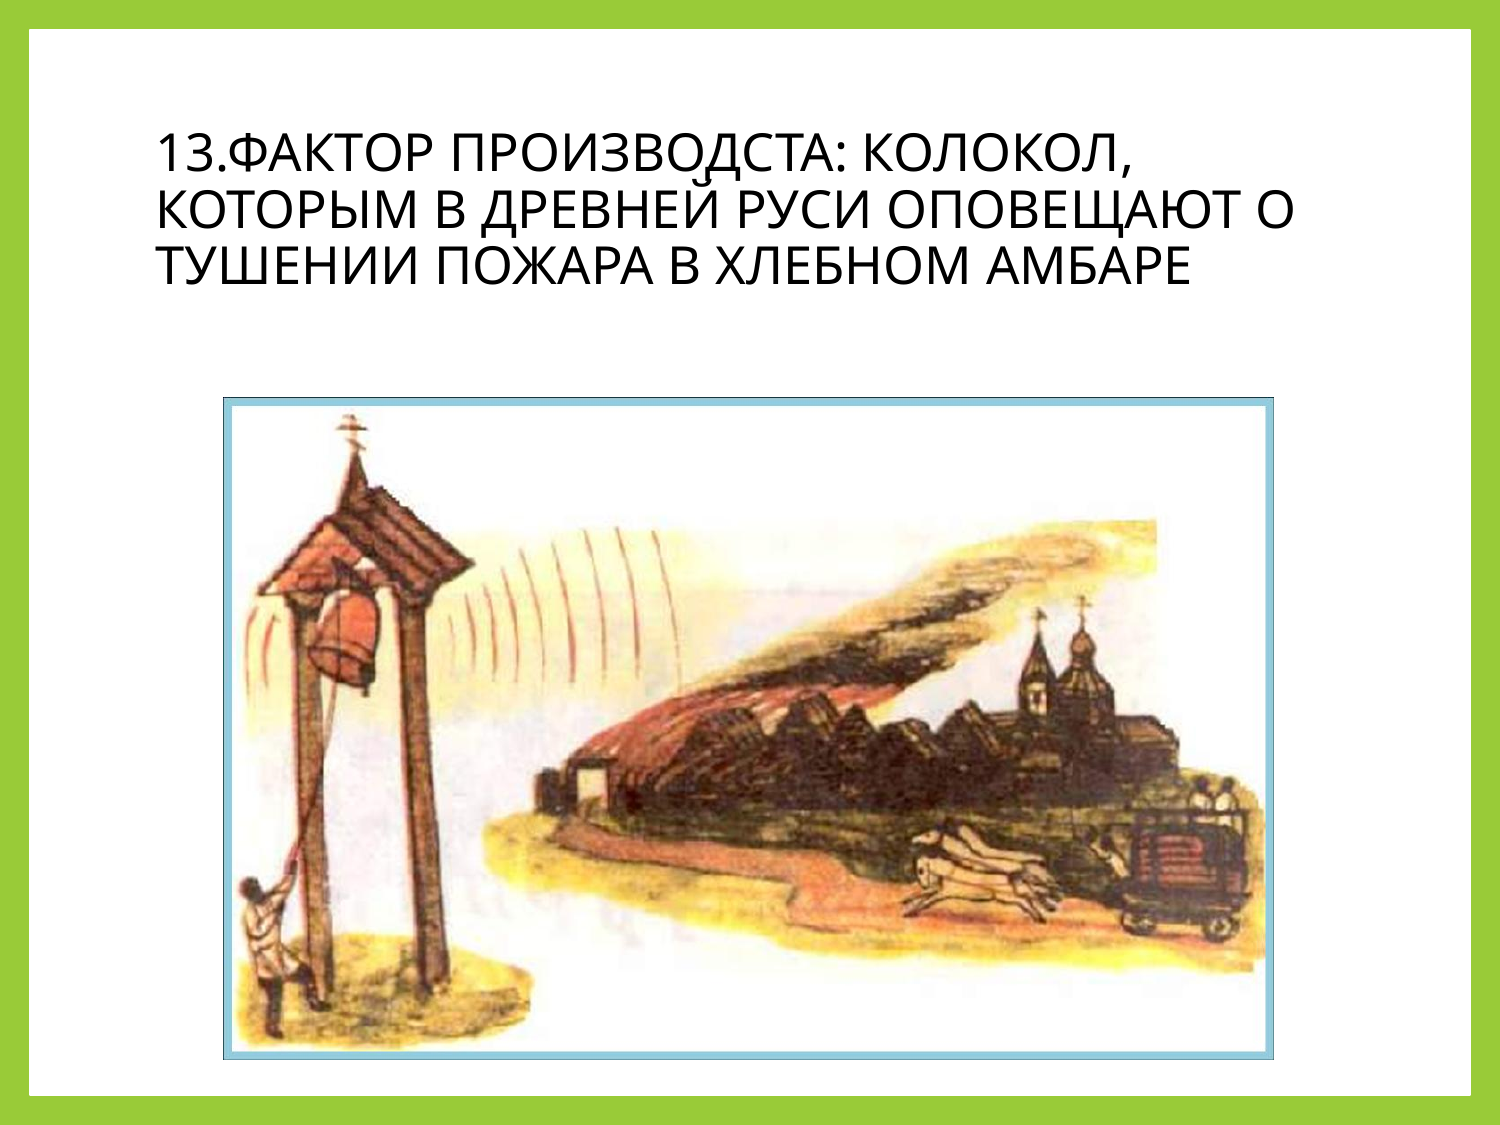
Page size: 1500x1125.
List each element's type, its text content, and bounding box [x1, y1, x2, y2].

title 13.ФАКТОР ПРОИЗВОДСТА: КОЛОКОЛ, КОТОРЫМ В ДРЕВНЕЙ РУСИ ОПОВЕЩАЮТ О ТУШЕНИИ ПОЖАРА В ХЛЕБНОМ АМБАРЕ [140, 99, 1356, 323]
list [222, 396, 1274, 1060]
